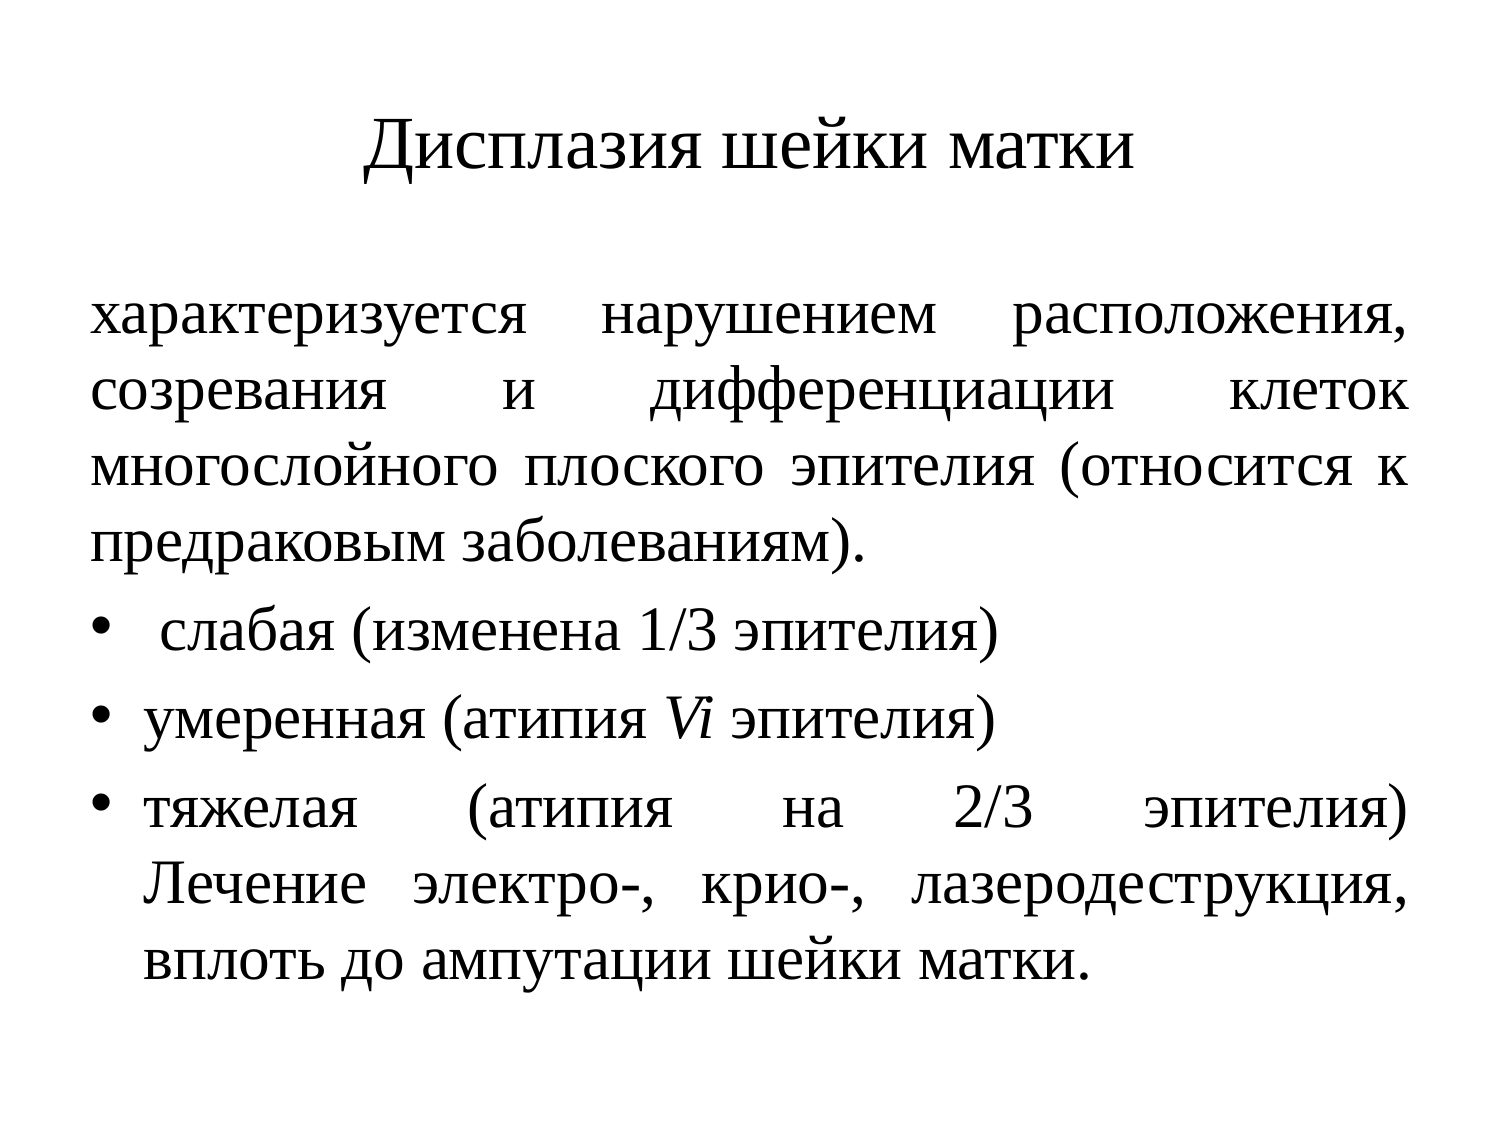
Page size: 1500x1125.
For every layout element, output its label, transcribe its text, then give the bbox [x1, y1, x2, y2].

list характеризуется нарушением расположения, созревания и дифференциации клеток многослойного плоского эпителия (относится к предраковым заболеваниям). слабая (изменена 1/3 эпителия) умеренная (атипия Vi эпителия) тяжелая (атипия на 2/3 эпителия) Лечение электро-, крио-, лазеродеструкция, вплоть до ампутации шейки матки. [75, 262, 1425, 1005]
title Дисплазия шейки матки [75, 45, 1425, 233]
